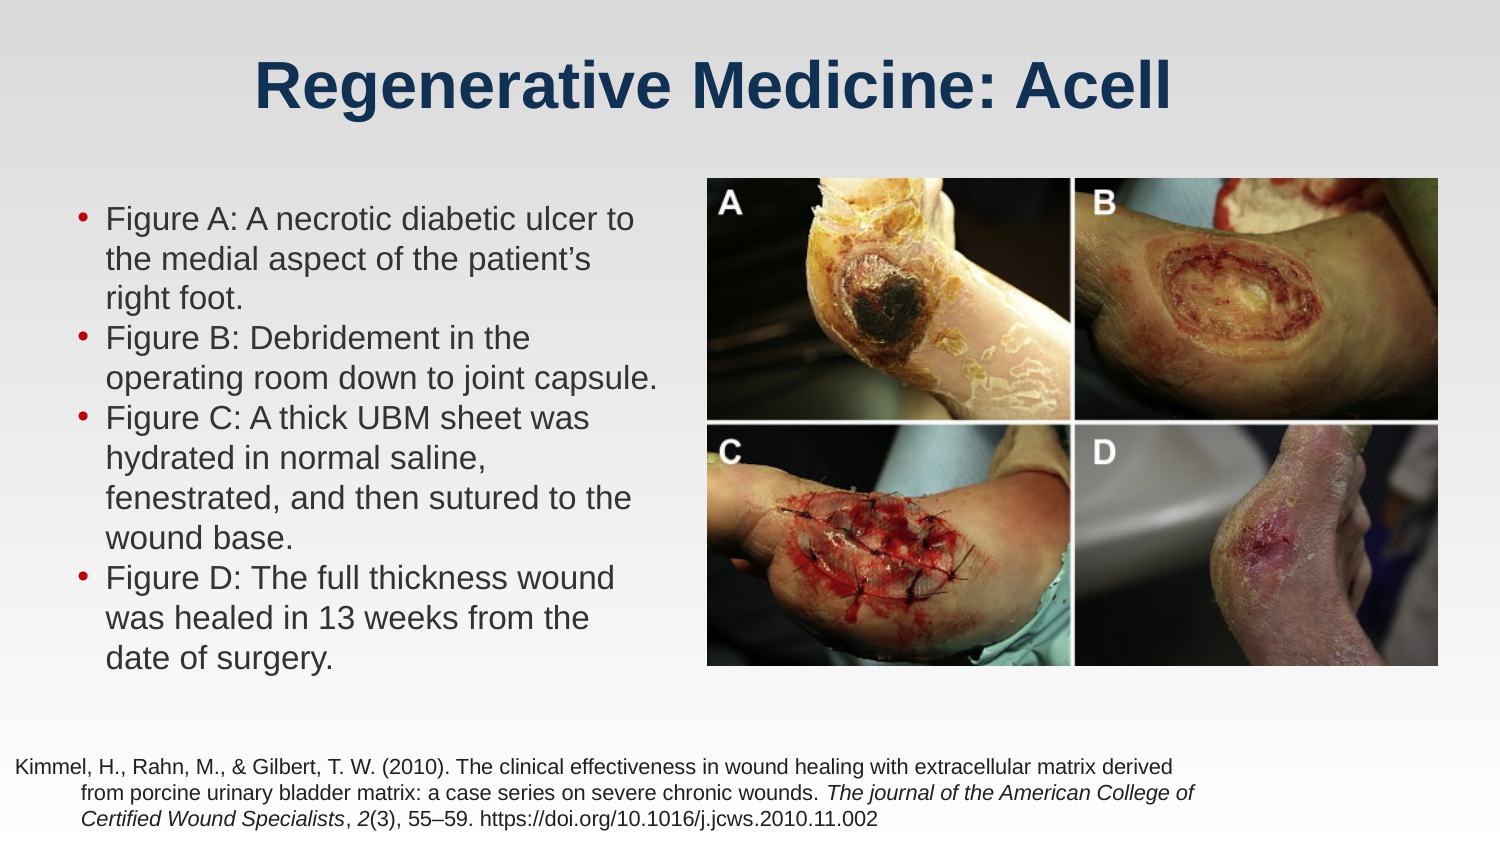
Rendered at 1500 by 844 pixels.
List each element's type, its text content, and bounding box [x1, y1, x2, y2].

title Regenerative Medicine: Acell [25, 34, 1422, 145]
text_box Kimmel, H., Rahn, M., & Gilbert, T. W. (2010). The clinical effectiveness in wound healing with extracellular matrix derived from porcine urinary bladder matrix: a case series on severe chronic wounds. The journal of the American College of Certified Wound Specialists, 2(3), 55–59. https://doi.org/10.1016/j.jcws.2010.11.002 [0, 745, 1227, 839]
picture [707, 178, 1438, 666]
text_box Figure A: A necrotic diabetic ulcer to the medial aspect of the patient’s right foot. Figure B: Debridement in the operating room down to joint capsule. Figure C: A thick UBM sheet was hydrated in normal saline, fenestrated, and then sutured to the wound base. Figure D: The full thickness wound was healed in 13 weeks from the date of surgery. [62, 189, 676, 684]
